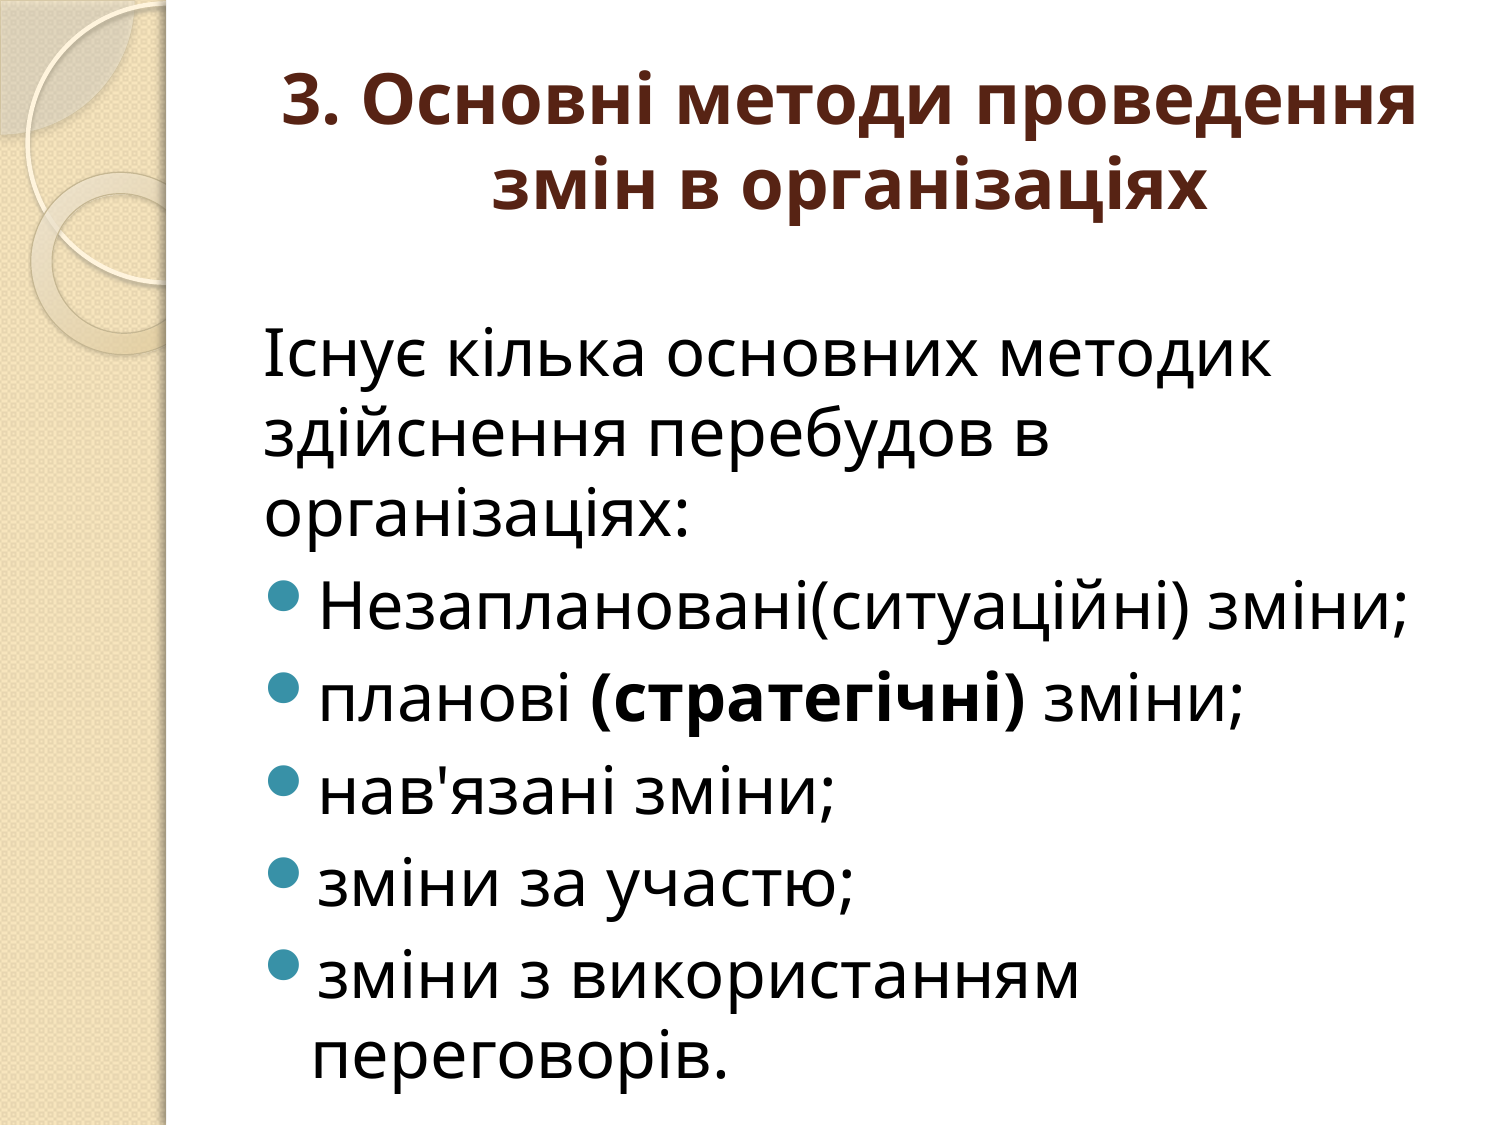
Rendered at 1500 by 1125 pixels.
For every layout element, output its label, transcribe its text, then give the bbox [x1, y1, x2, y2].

title 3. Основні методи проведення змін в організаціях [235, 45, 1466, 233]
list Існує кілька основних методик здійснення перебудов в організаціях: Незаплановані(ситуаційні) зміни; планові (стратегічні) зміни; нав'язані зміни; зміни за участю; зміни з використанням переговорів. [235, 302, 1466, 982]
